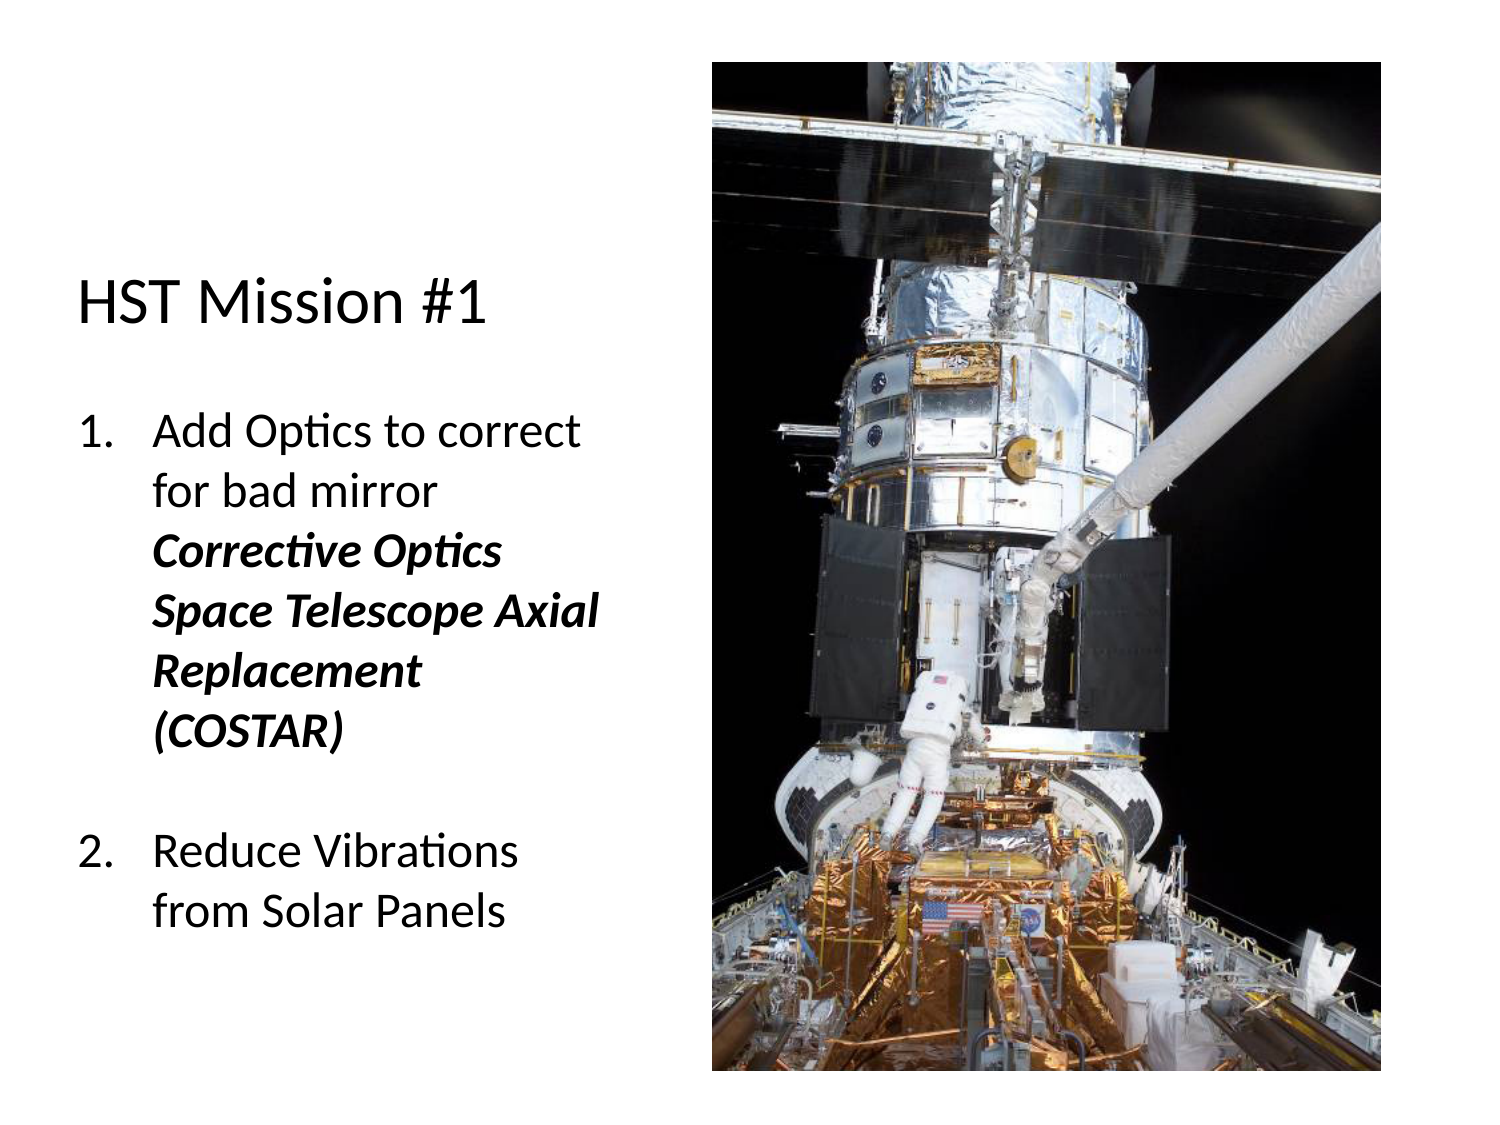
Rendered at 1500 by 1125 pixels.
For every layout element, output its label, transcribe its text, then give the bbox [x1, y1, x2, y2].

text_box HST Mission #1 Add Optics to correct for bad mirror Corrective Optics Space Telescope Axial Replacement (COSTAR) Reduce Vibrations from Solar Panels [62, 249, 625, 945]
picture [712, 62, 1382, 1071]
